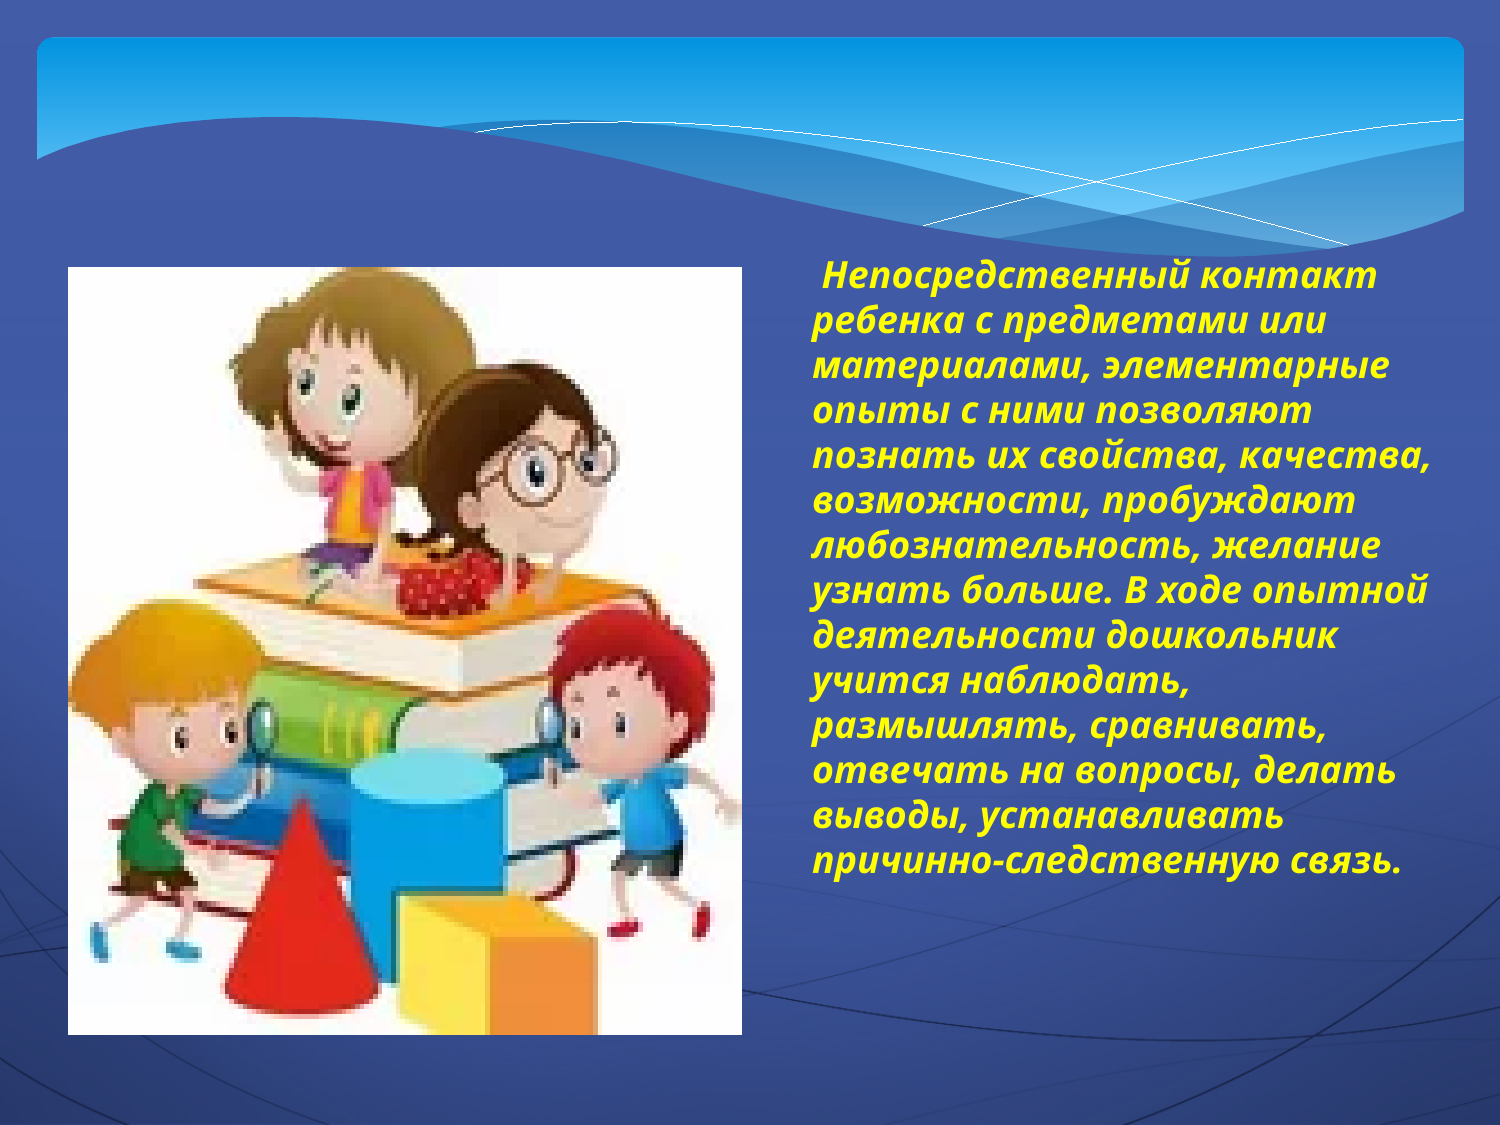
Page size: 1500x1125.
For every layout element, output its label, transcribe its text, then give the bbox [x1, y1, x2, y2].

text_box Непосредственный контакт ребенка с предметами или материалами, элементарные опыты с ними позволяют познать их свойства, качества, возможности, пробуждают любознательность, желание узнать больше. В ходе опытной деятельности дошкольник учится наблюдать, размышлять, сравнивать, отвечать на вопросы, делать выводы, устанавливать причинно-следственную связь. [797, 243, 1456, 889]
picture [67, 266, 743, 1036]
